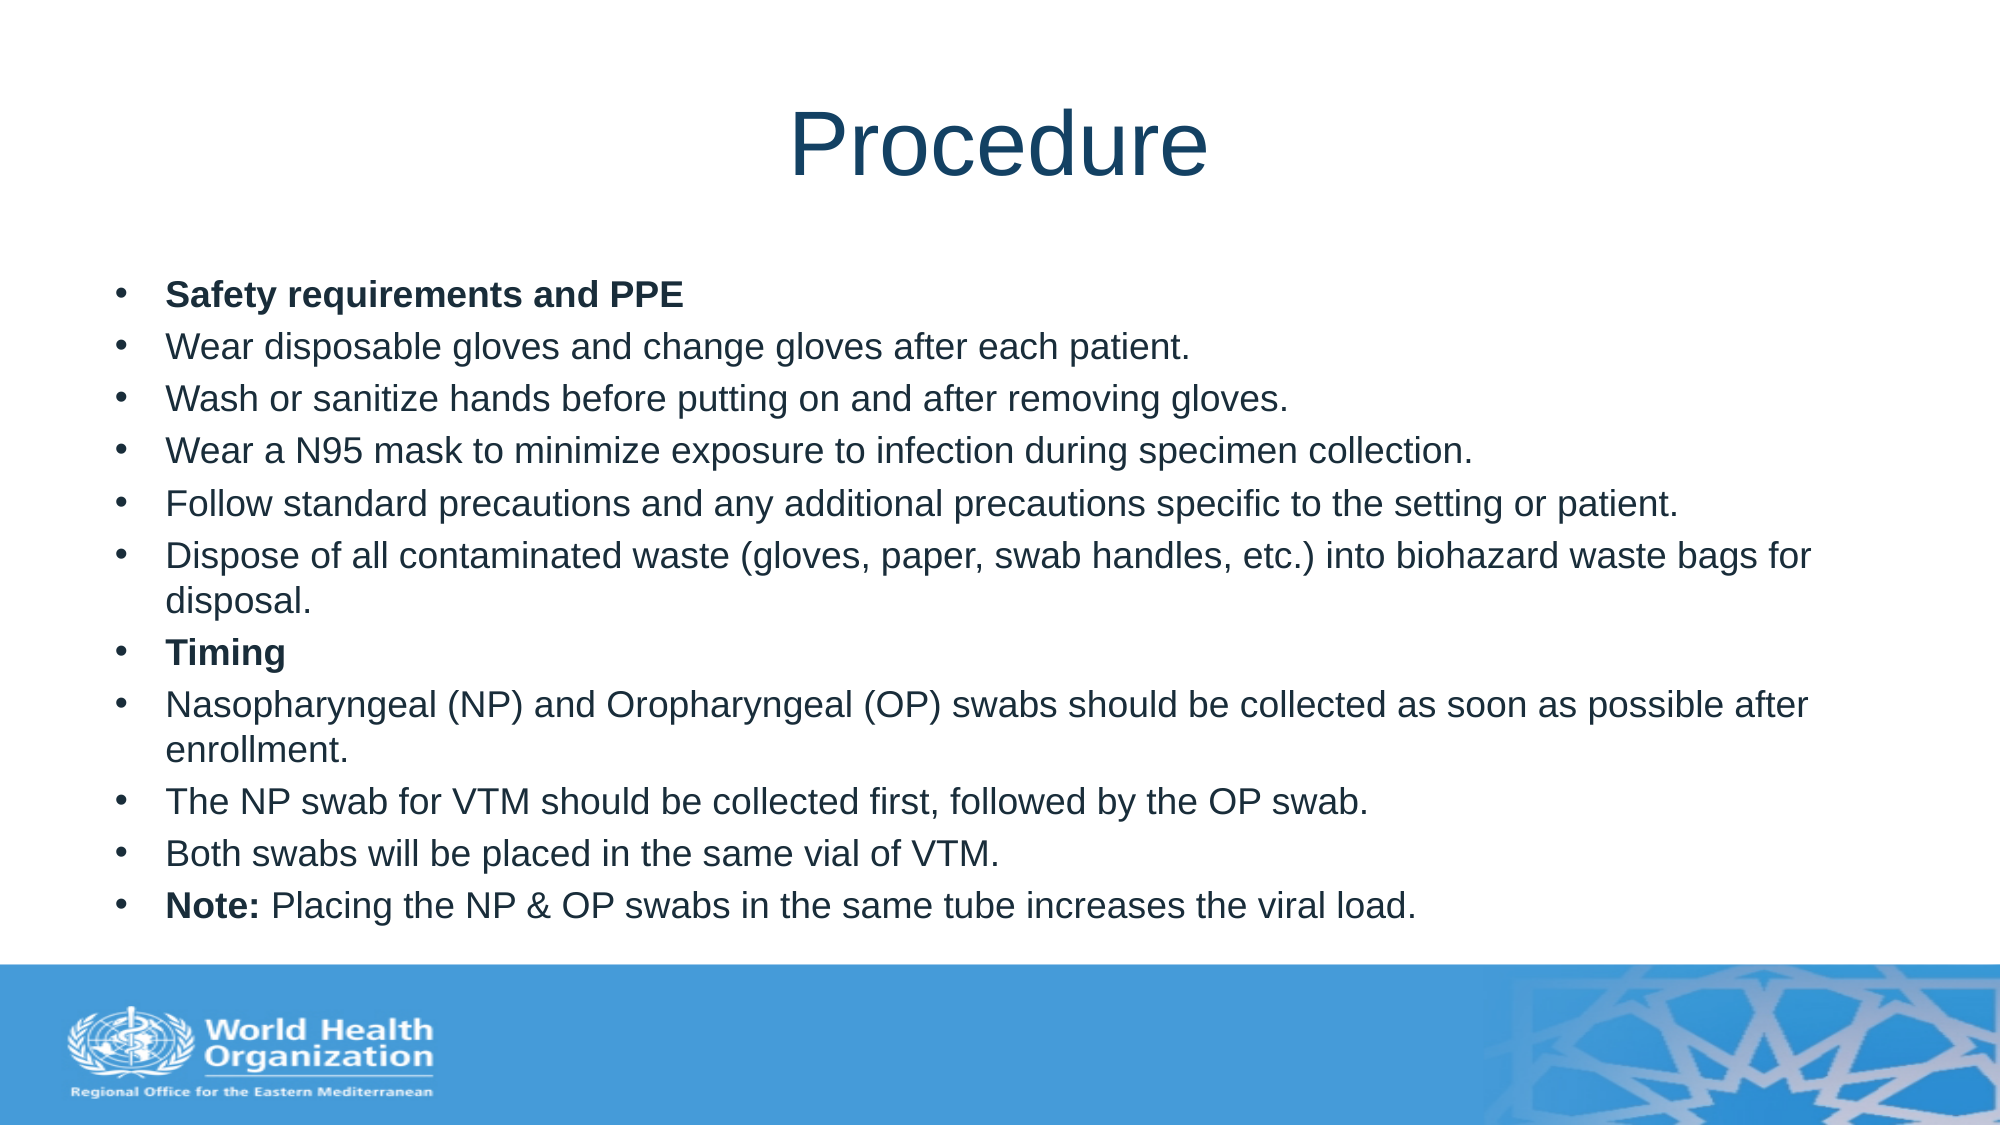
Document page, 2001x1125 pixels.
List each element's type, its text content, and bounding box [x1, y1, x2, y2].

title Procedure [99, 45, 1900, 233]
list Safety requirements and PPE Wear disposable gloves and change gloves after each patient. Wash or sanitize hands before putting on and after removing gloves. Wear a N95 mask to minimize exposure to infection during specimen collection. Follow standard precautions and any additional precautions specific to the setting or patient. Dispose of all contaminated waste (gloves, paper, swab handles, etc.) into biohazard waste bags for disposal. Timing Nasopharyngeal (NP) and Oropharyngeal (OP) swabs should be collected as soon as possible after enrollment. The NP swab for VTM should be collected first, followed by the OP swab. Both swabs will be placed in the same vial of VTM. Note: Placing the NP & OP swabs in the same tube increases the viral load. [99, 262, 1900, 941]
picture [0, 964, 2000, 1125]
